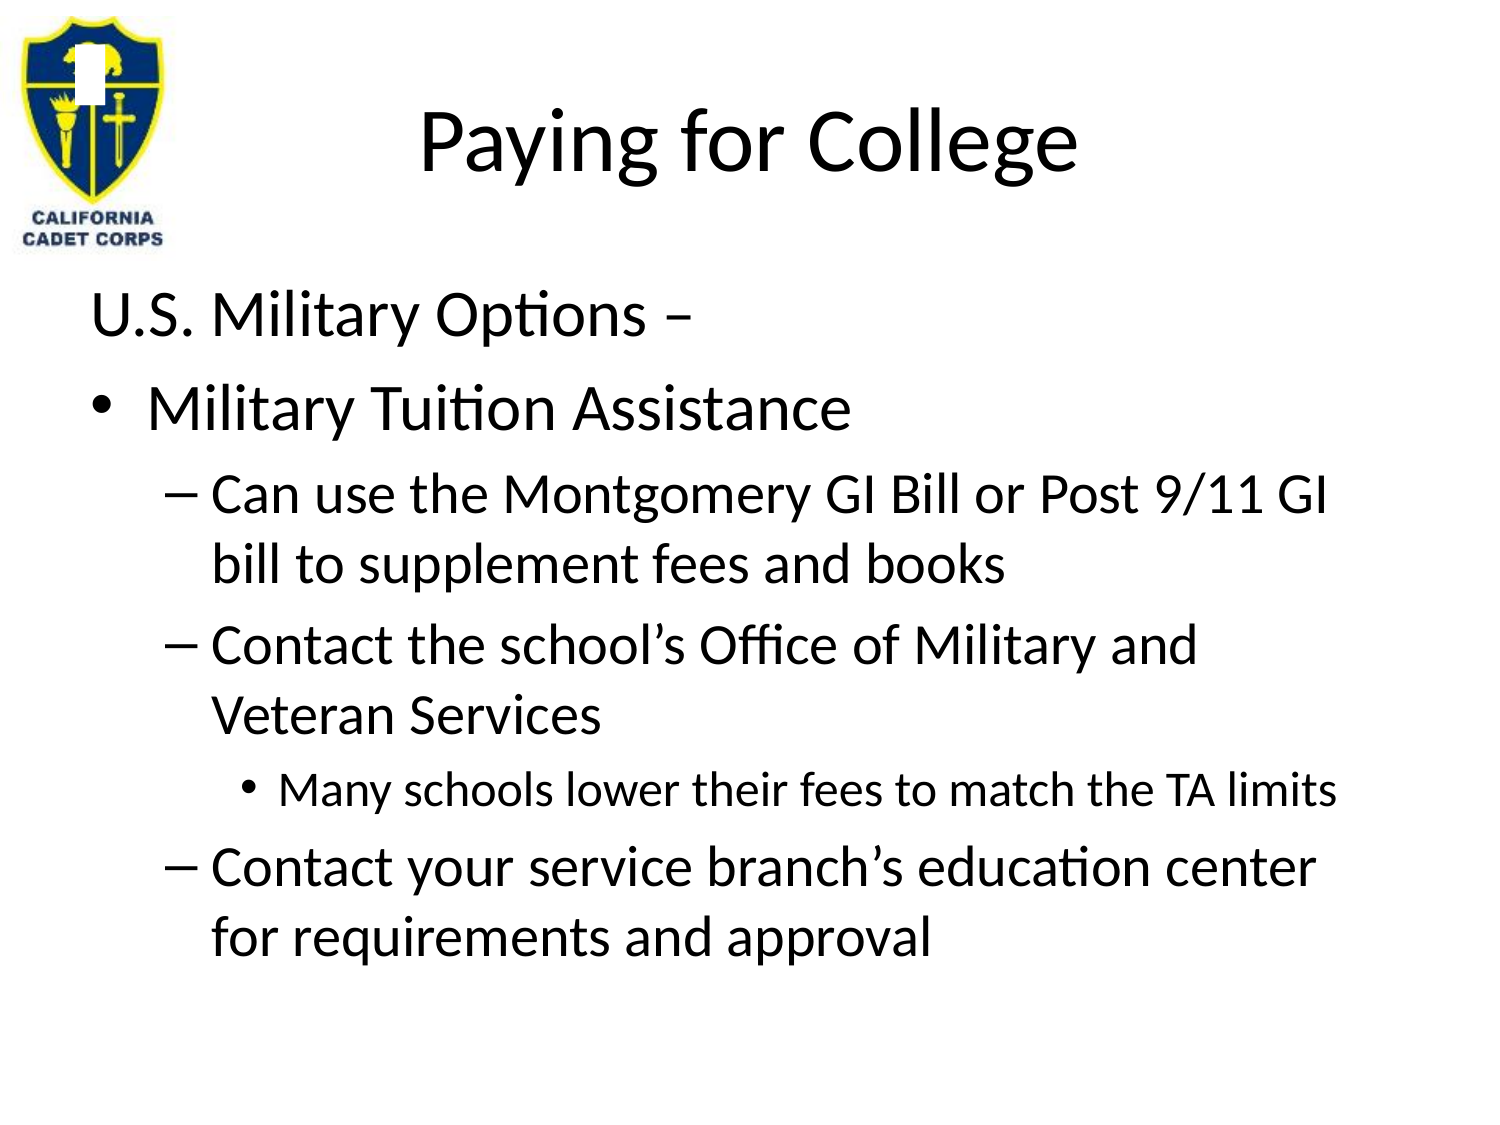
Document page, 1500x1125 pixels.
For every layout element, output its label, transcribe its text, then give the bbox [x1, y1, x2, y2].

title Paying for College [162, 45, 1338, 225]
picture [0, 16, 186, 261]
list U.S. Military Options – Military Tuition Assistance Can use the Montgomery GI Bill or Post 9/11 GI bill to supplement fees and books Contact the school’s Office of Military and Veteran Services Many schools lower their fees to match the TA limits Contact your service branch’s education center for requirements and approval [75, 262, 1400, 1063]
text_box [75, 44, 106, 106]
